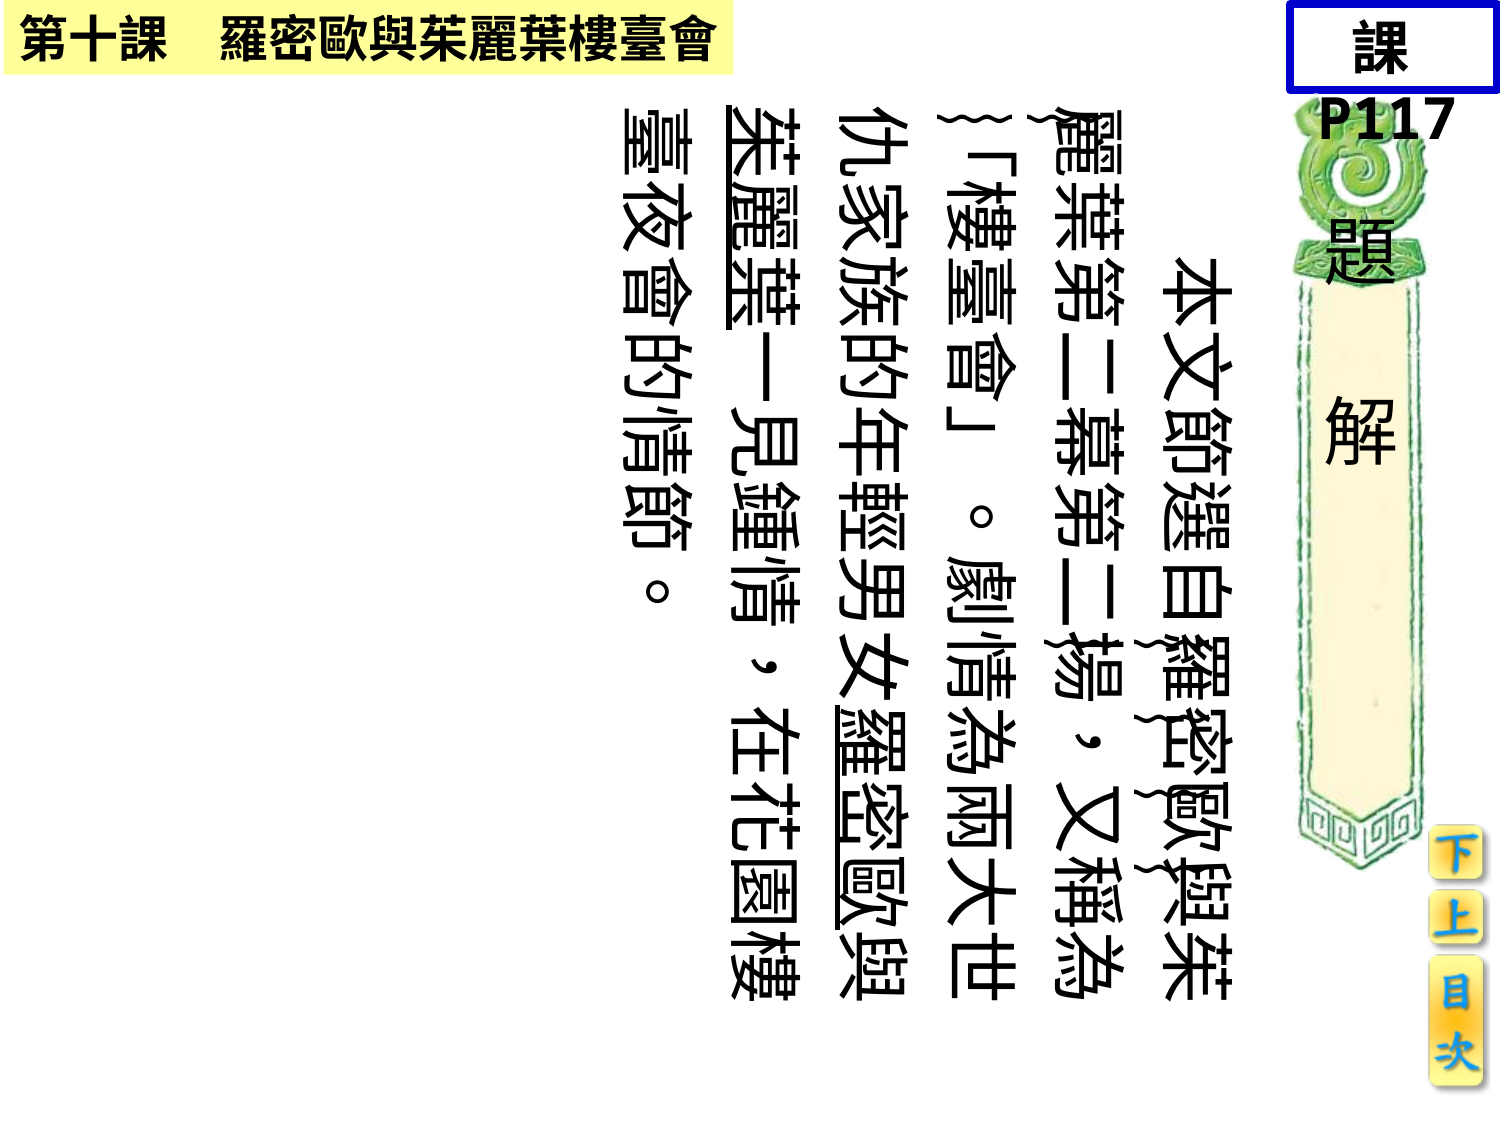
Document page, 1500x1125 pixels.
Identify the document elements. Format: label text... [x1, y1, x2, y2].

text_box 課P117 [1269, 4, 1500, 159]
text_box ︴︴︴︴︴ [1104, 622, 1226, 1019]
text_box 本文節選自羅密歐與茱麗葉第二幕第二場，又稱為「樓臺會」。劇情為兩大世仇家族的年輕男女羅密歐與茱麗葉一見鍾情，在花園樓臺夜會的情節。 [585, 89, 1270, 1035]
text_box ︴︴ [997, 97, 1120, 269]
title 題 解 [1305, 197, 1418, 870]
picture [1281, 159, 1491, 1095]
